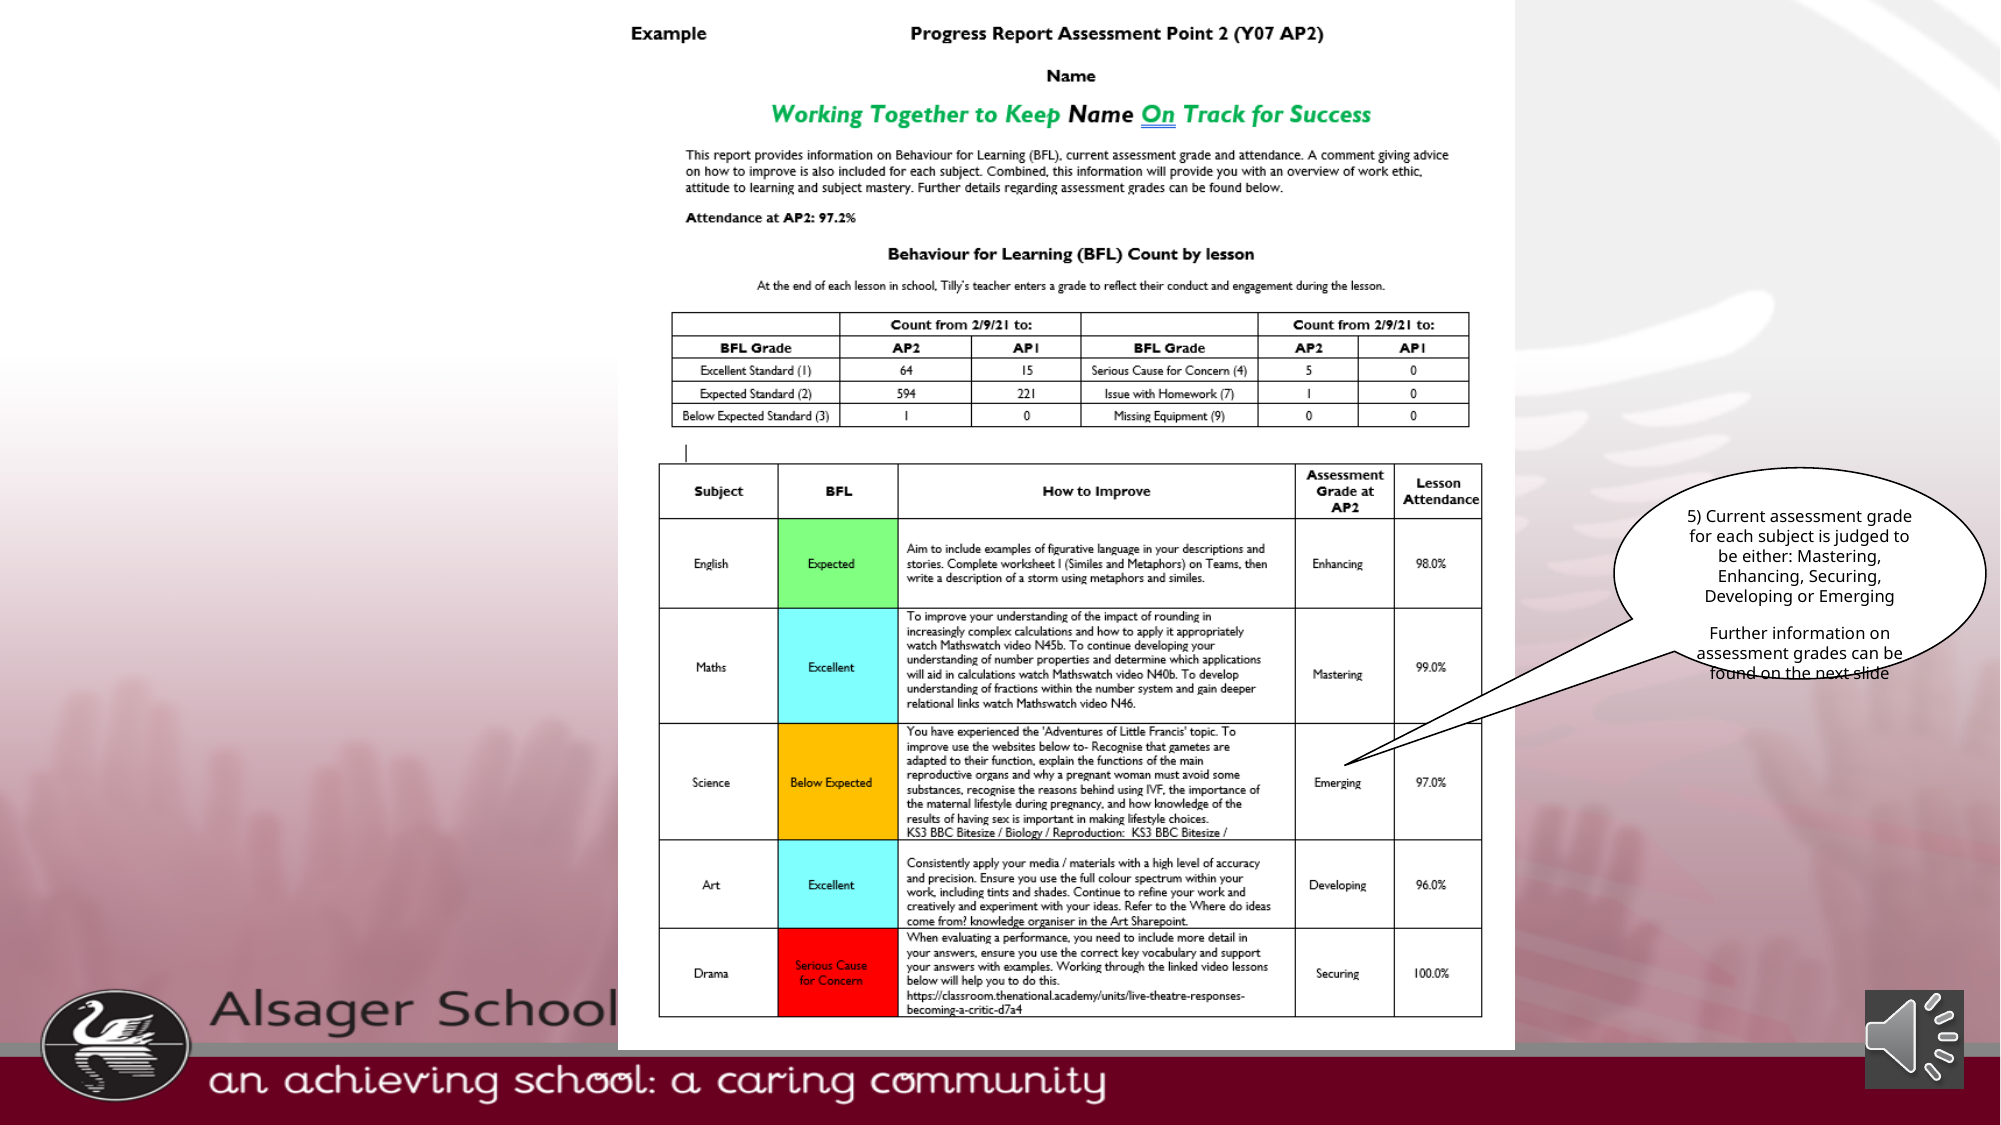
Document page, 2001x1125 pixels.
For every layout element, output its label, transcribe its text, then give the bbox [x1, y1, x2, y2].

picture [0, 0, 2001, 1125]
text_box 5) Current assessment grade for each subject is judged to be either: Mastering, Enhancing, Securing, Developing or Emerging Further information on assessment grades can be found on the next slide [1518, 467, 1986, 706]
